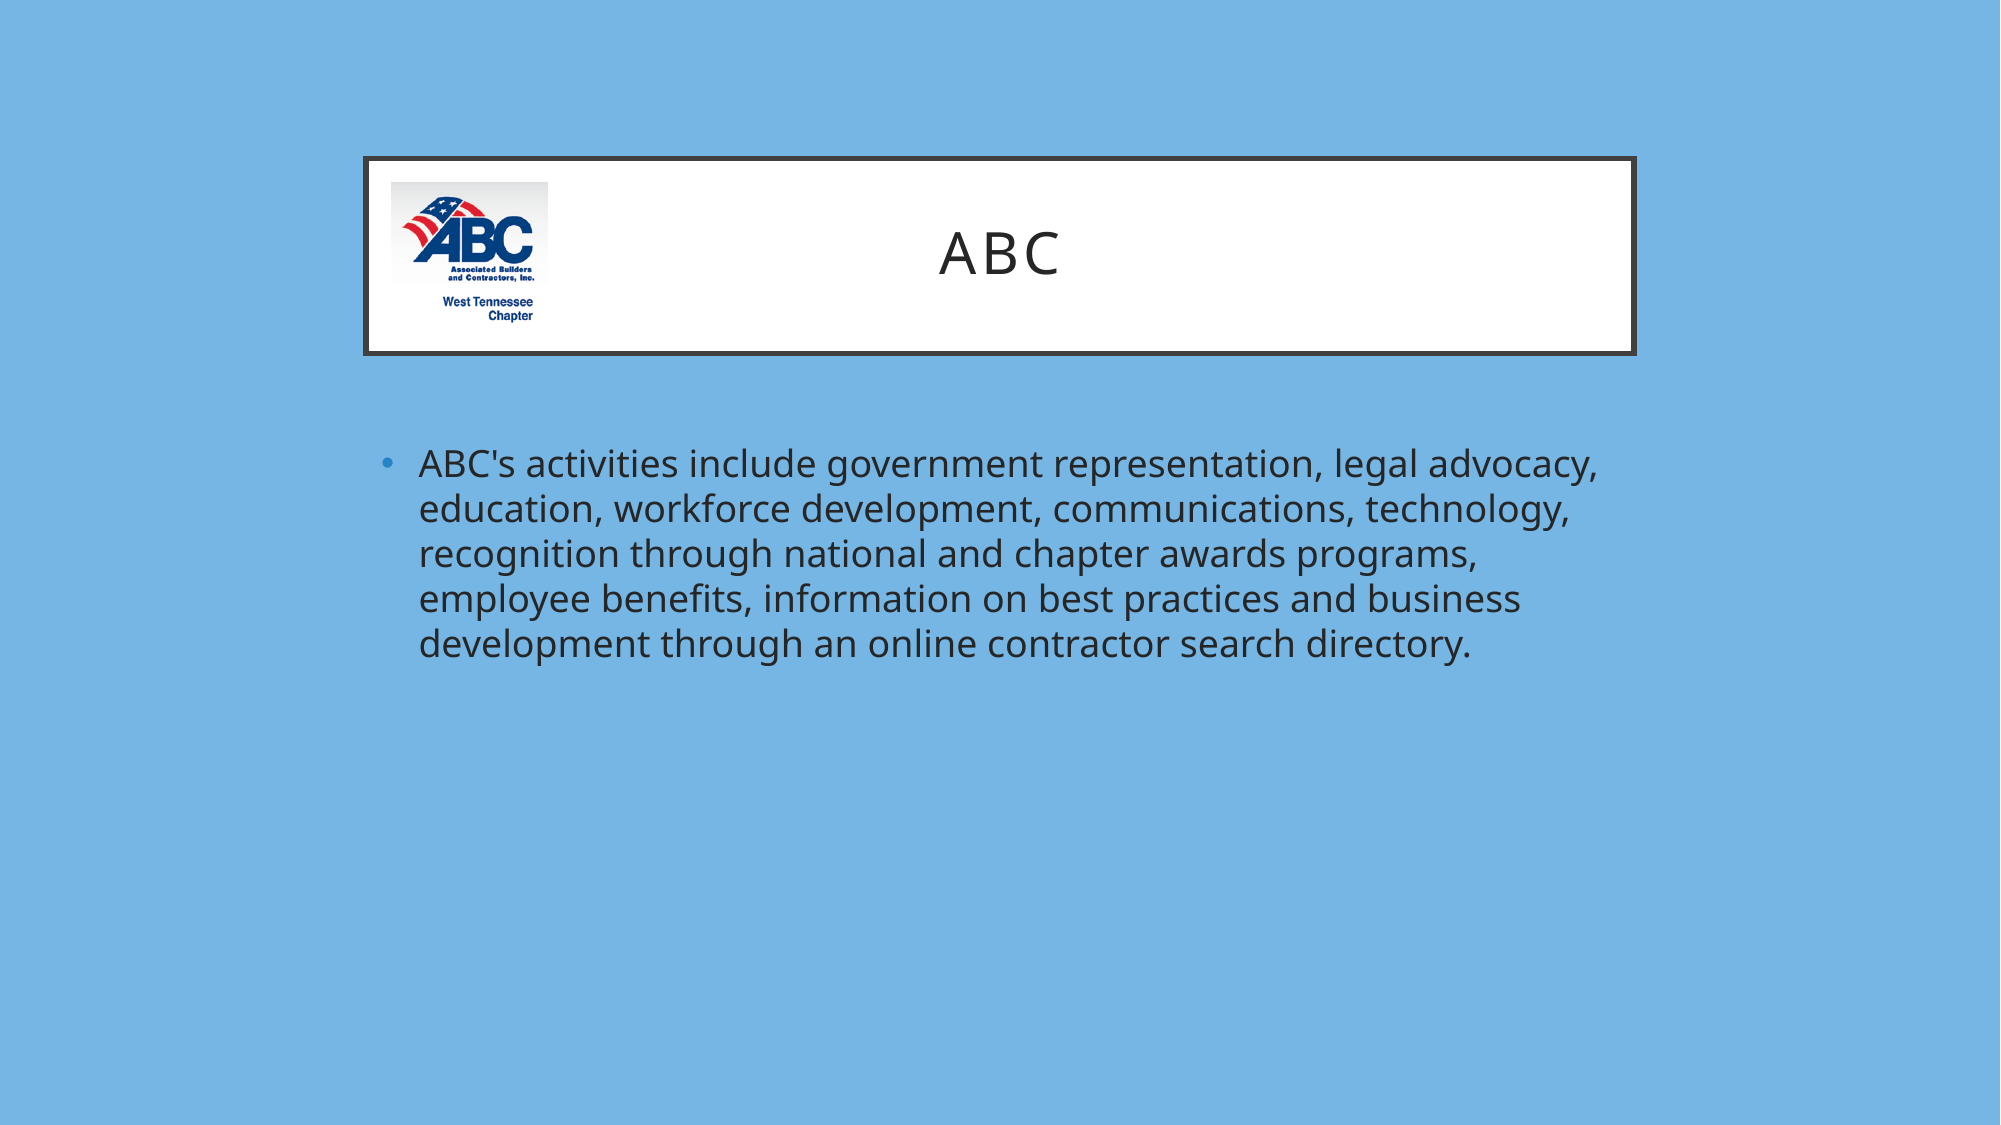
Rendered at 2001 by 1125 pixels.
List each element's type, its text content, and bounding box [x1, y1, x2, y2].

title ABC [363, 156, 1637, 356]
picture [389, 180, 549, 336]
list ABC's activities include government representation, legal advocacy, education, workforce development, communications, technology, recognition through national and chapter awards programs, employee benefits, information on best practices and business development through an online contractor search directory. [366, 432, 1634, 942]
